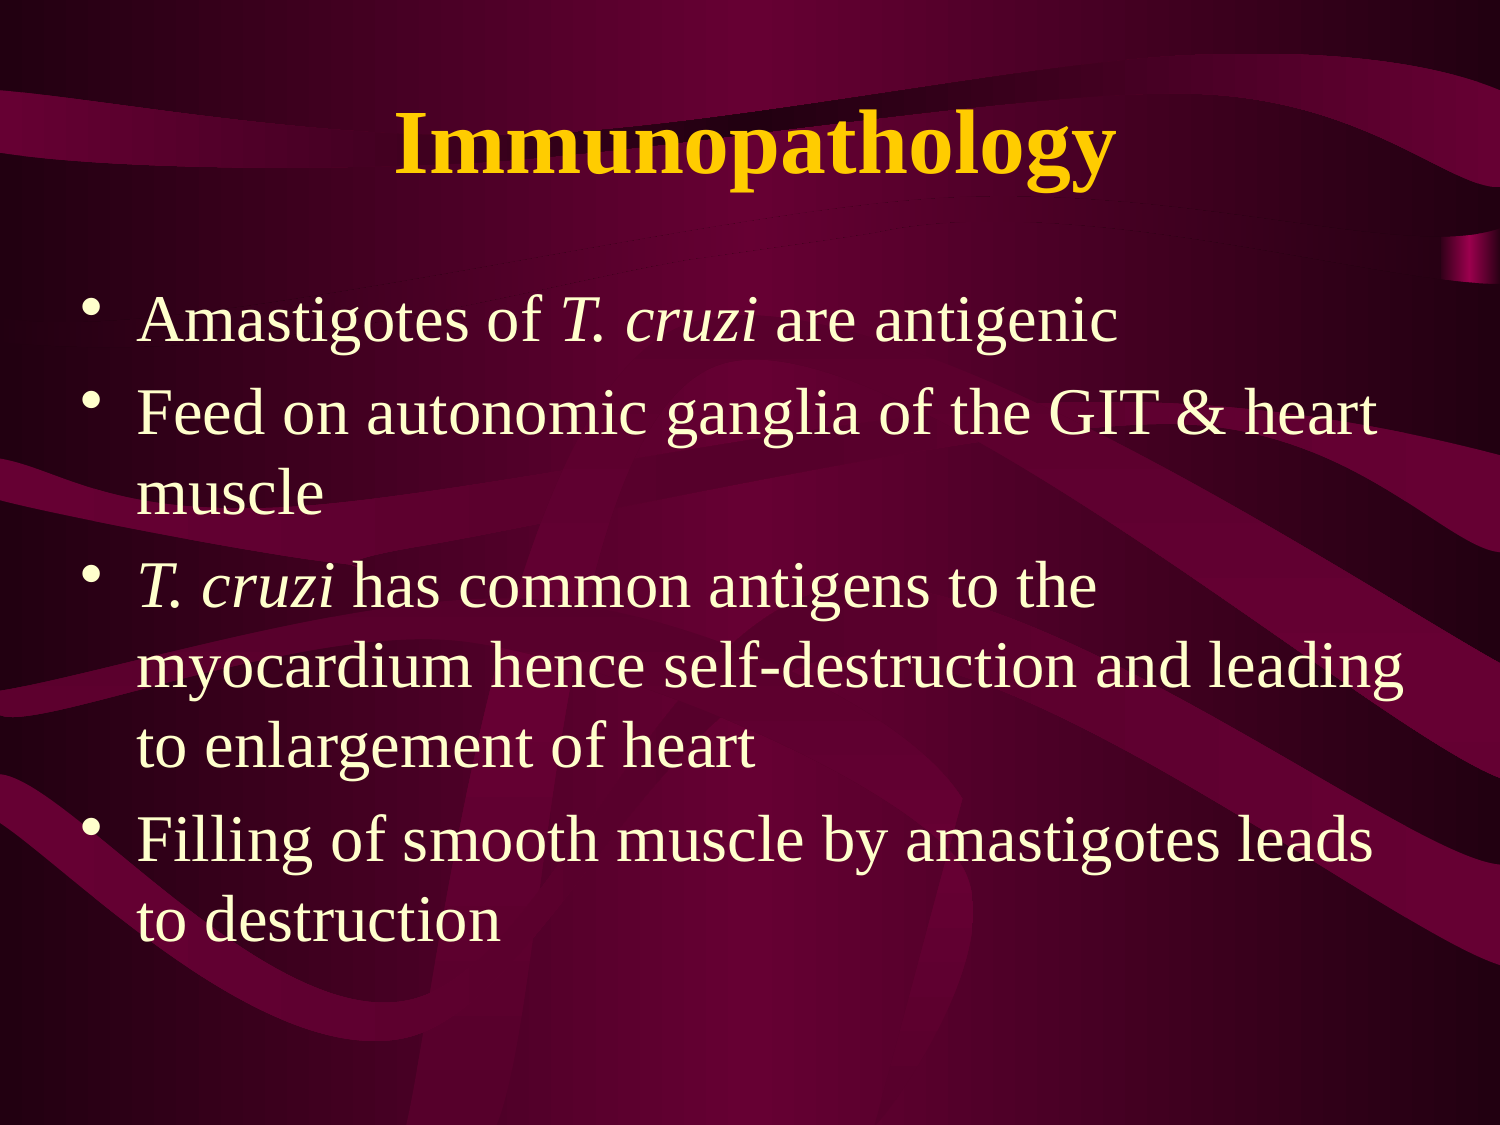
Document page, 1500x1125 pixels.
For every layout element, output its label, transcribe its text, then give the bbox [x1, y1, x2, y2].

title Immunopathology [53, 54, 1459, 220]
list Amastigotes of T. cruzi are antigenic Feed on autonomic ganglia of the GIT & heart muscle T. cruzi has common antigens to the myocardium hence self-destruction and leading to enlargement of heart Filling of smooth muscle by amastigotes leads to destruction [64, 267, 1447, 1059]
